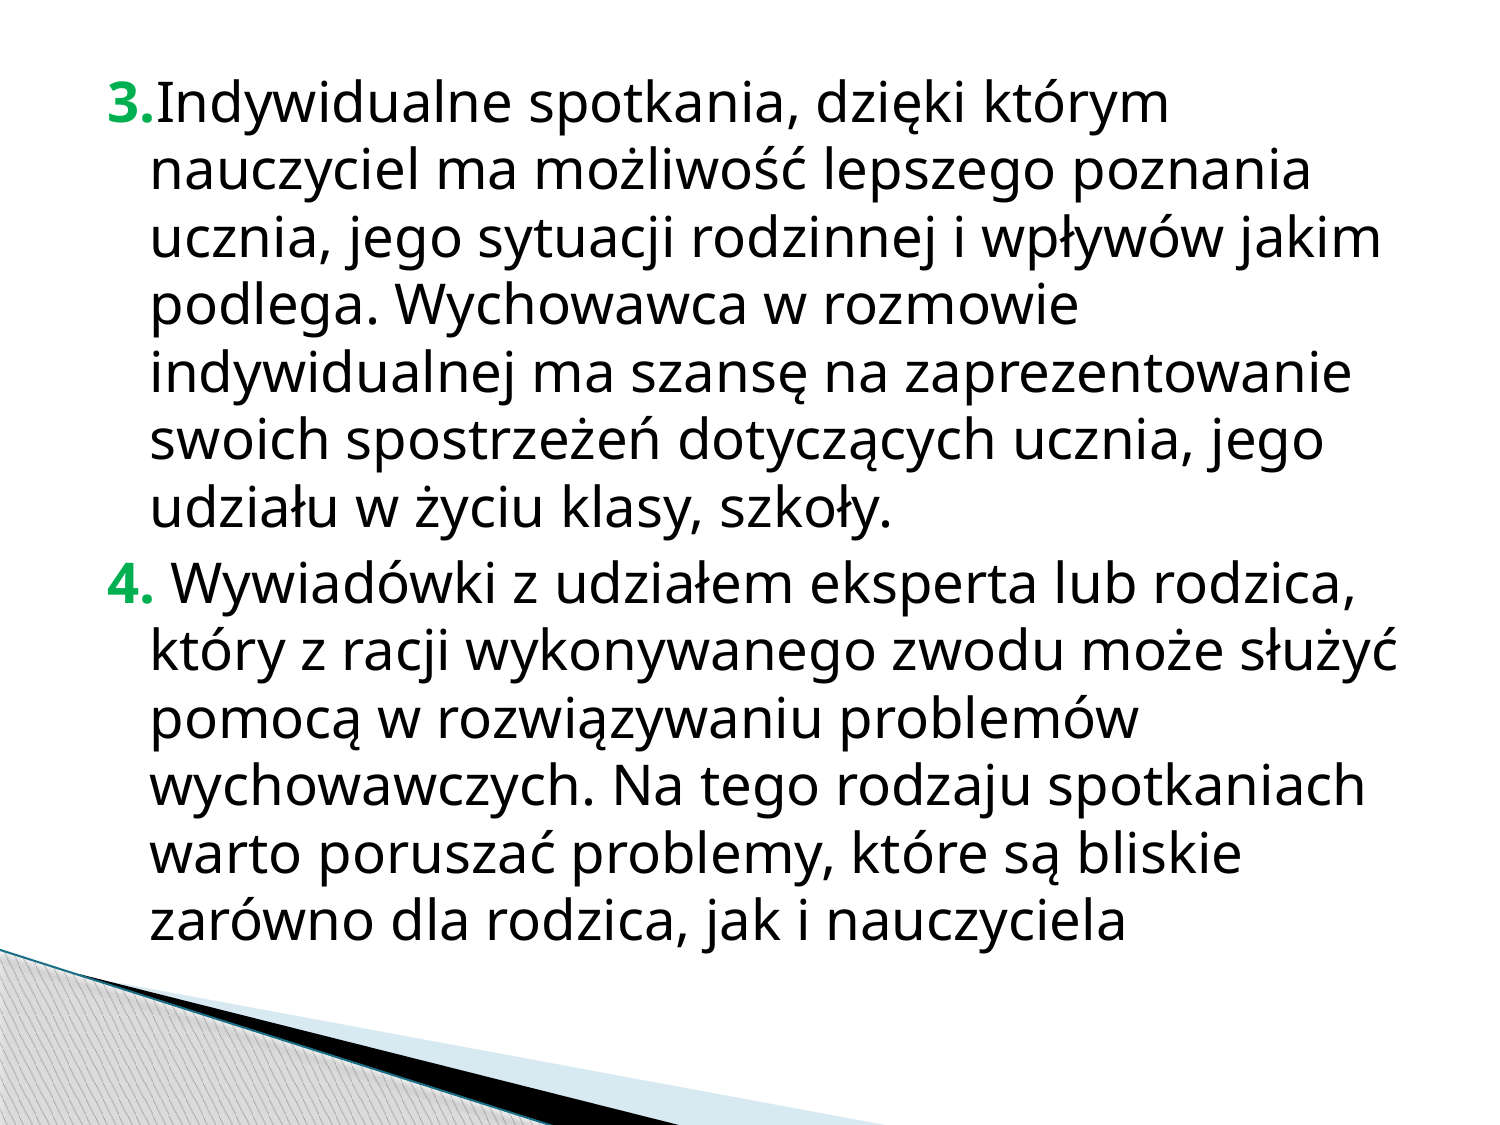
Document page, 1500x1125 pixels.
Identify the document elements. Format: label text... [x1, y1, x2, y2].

list 3.Indywidualne spotkania, dzięki którym nauczyciel ma możliwość lepszego poznania ucznia, jego sytuacji rodzinnej i wpływów jakim podlega. Wychowawca w rozmowie indywidualnej ma szansę na zaprezentowanie swoich spostrzeżeń dotyczących ucznia, jego udziału w życiu klasy, szkoły. 4. Wywiadówki z udziałem eksperta lub rodzica, który z racji wykonywanego zwodu może służyć pomocą w rozwiązywaniu problemów wychowawczych. Na tego rodzaju spotkaniach warto poruszać problemy, które są bliskie zarówno dla rodzica, jak i nauczyciela [75, 58, 1454, 1005]
